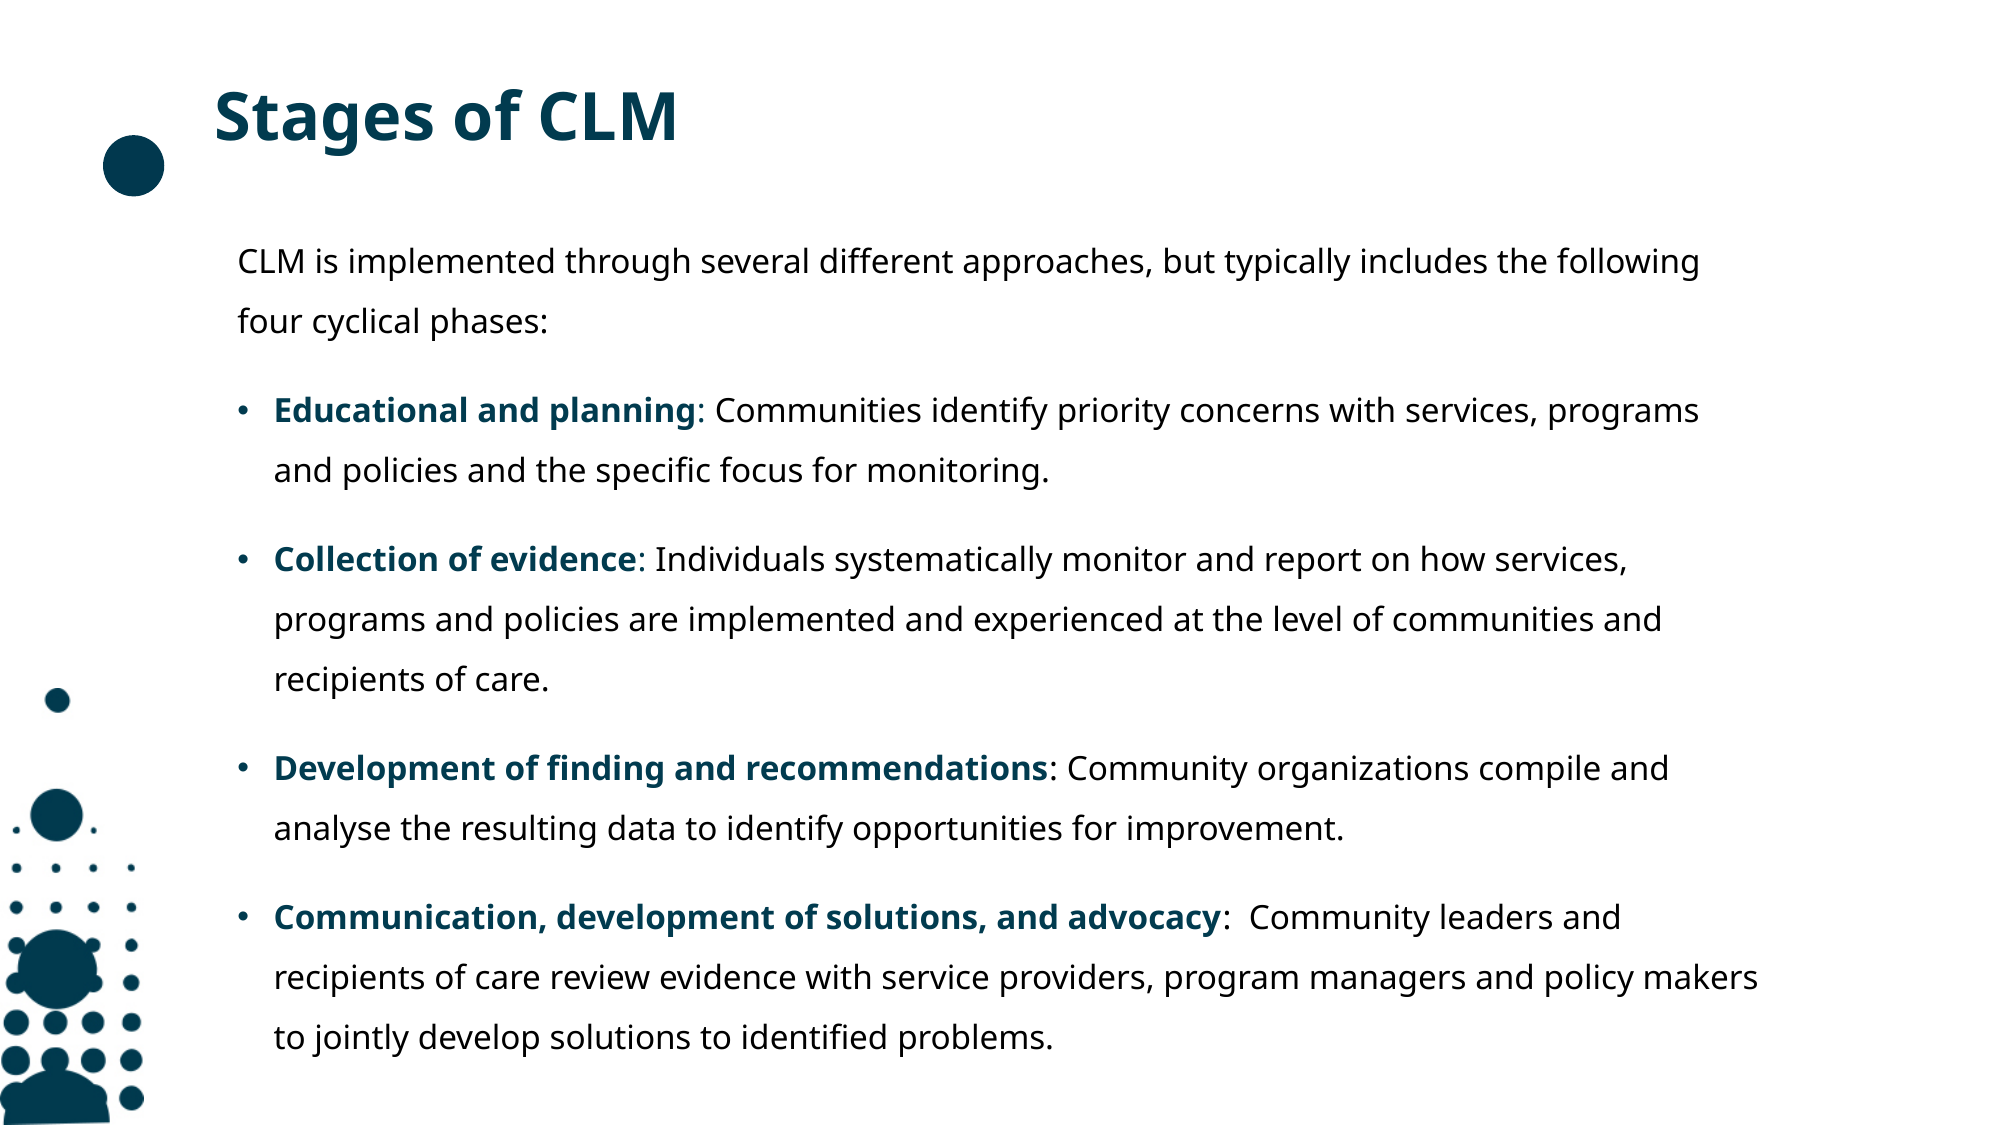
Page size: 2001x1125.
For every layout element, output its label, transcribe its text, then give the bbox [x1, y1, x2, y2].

list CLM is implemented through several different approaches, but typically includes the following four cyclical phases: Educational and planning: Communities identify priority concerns with services, programs and policies and the specific focus for monitoring. Collection of evidence: Individuals systematically monitor and report on how services, programs and policies are implemented and experienced at the level of communities and recipients of care. Development of finding and recommendations: Community organizations compile and analyse the resulting data to identify opportunities for improvement. Communication, development of solutions, and advocacy: Community leaders and recipients of care review evidence with service providers, program managers and policy makers to jointly develop solutions to identified problems. [237, 220, 1763, 726]
picture [0, 1101, 5, 1125]
picture [0, 688, 144, 1125]
title Stages of CLM [214, 82, 1518, 172]
